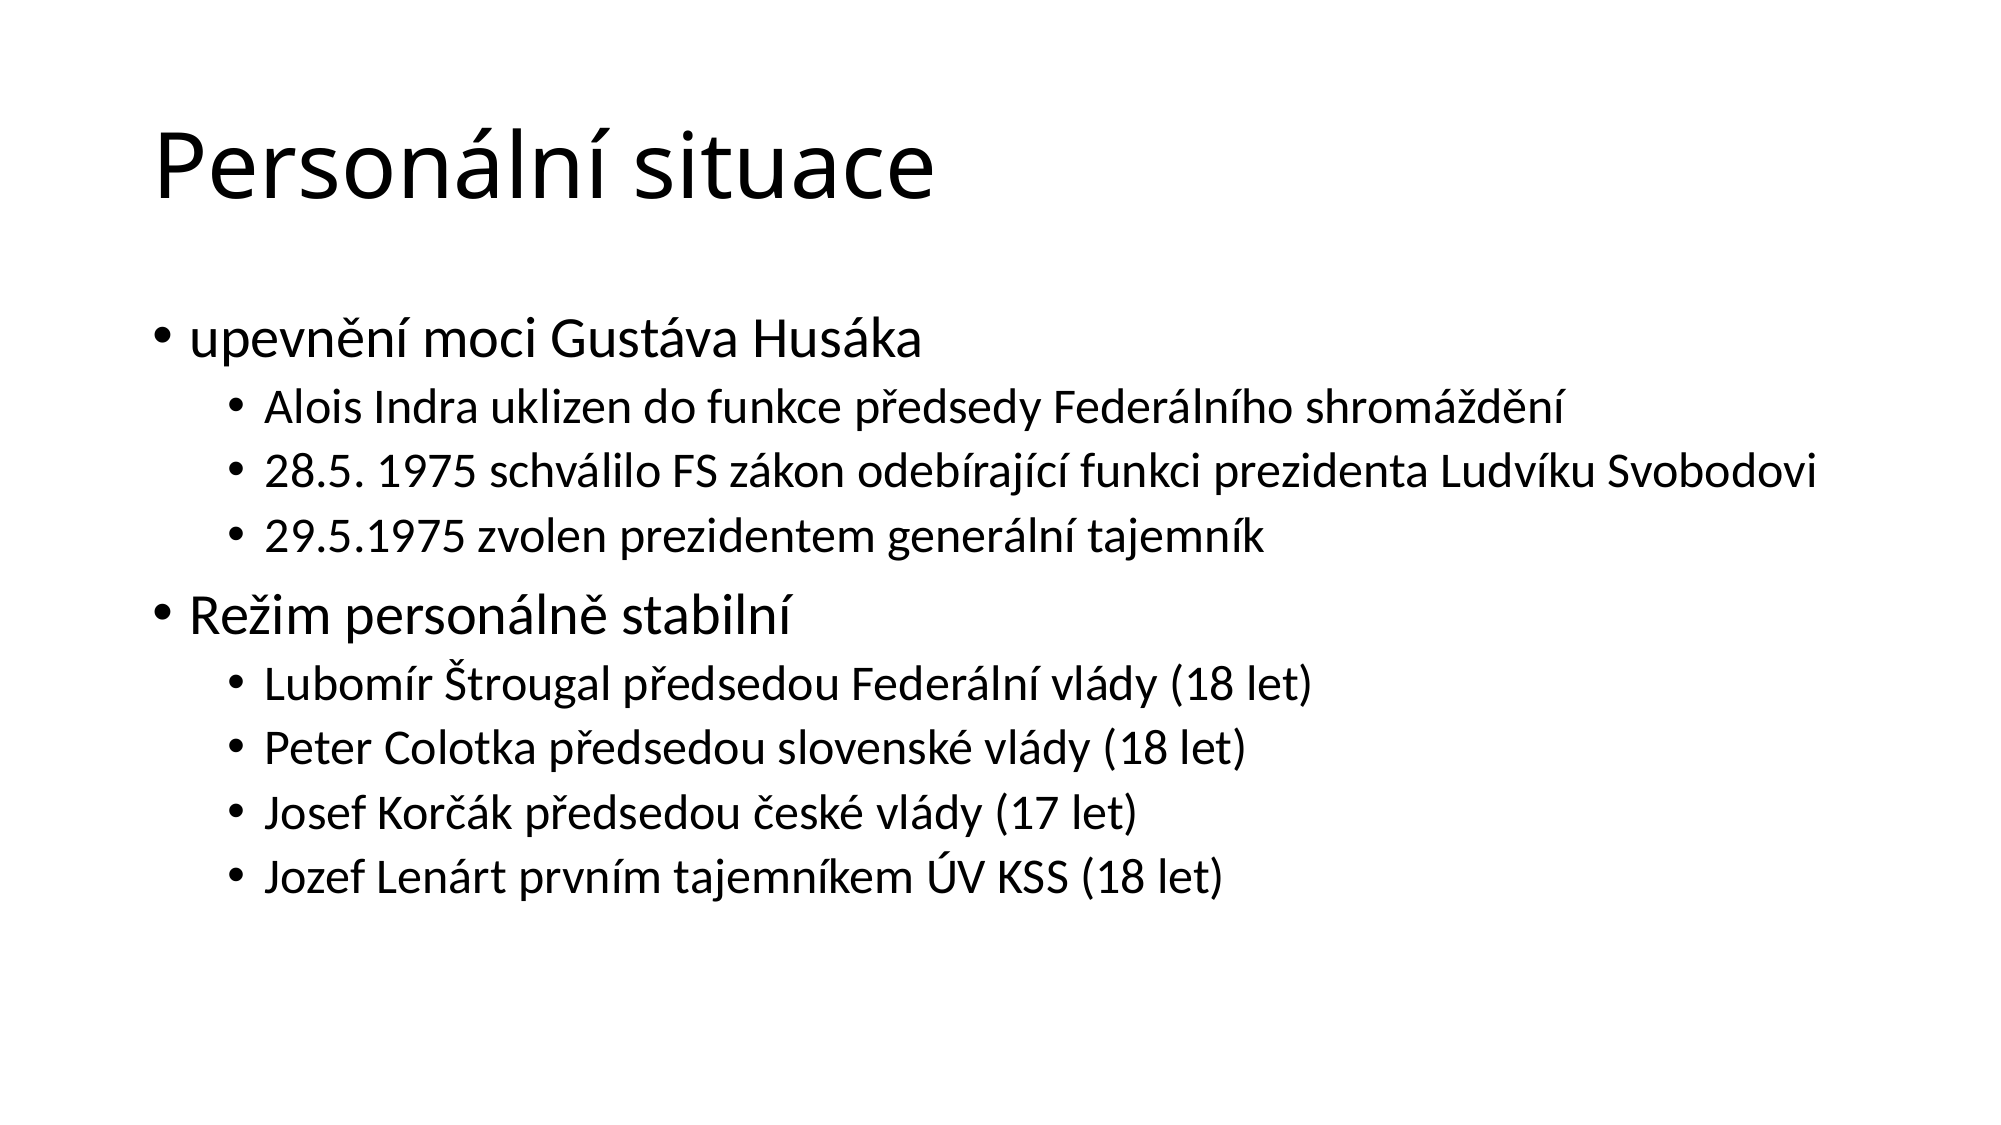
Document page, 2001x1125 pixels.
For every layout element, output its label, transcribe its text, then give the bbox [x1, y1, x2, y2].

list upevnění moci Gustáva Husáka Alois Indra uklizen do funkce předsedy Federálního shromáždění 28.5. 1975 schválilo FS zákon odebírající funkci prezidenta Ludvíku Svobodovi 29.5.1975 zvolen prezidentem generální tajemník Režim personálně stabilní Lubomír Štrougal předsedou Federální vlády (18 let) Peter Colotka předsedou slovenské vlády (18 let) Josef Korčák předsedou české vlády (17 let) Jozef Lenárt prvním tajemníkem ÚV KSS (18 let) [137, 299, 1863, 1014]
title Personální situace [137, 59, 1863, 278]
